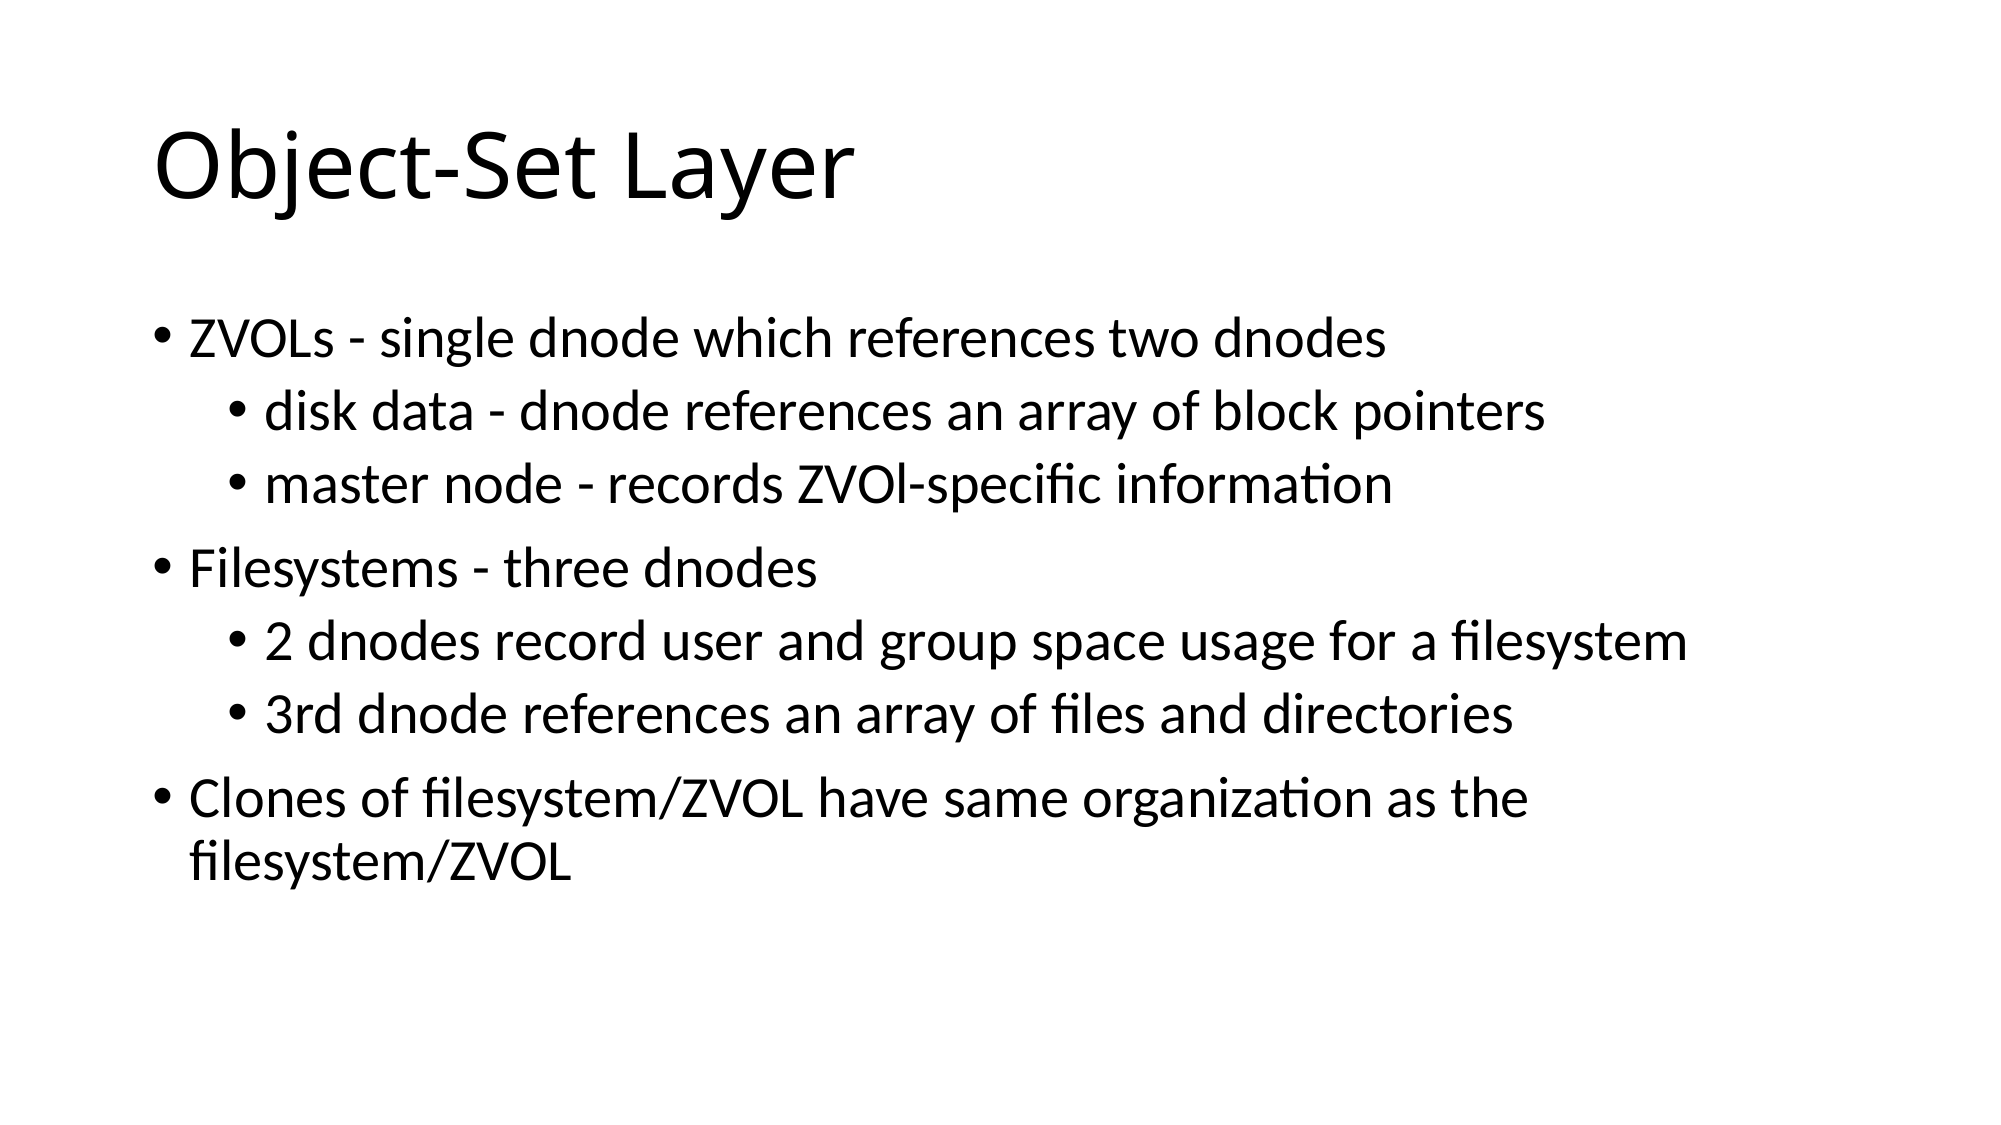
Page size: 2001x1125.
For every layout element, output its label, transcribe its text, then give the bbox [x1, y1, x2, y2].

title Object-Set Layer [137, 59, 1863, 278]
list ZVOLs - single dnode which references two dnodes disk data - dnode references an array of block pointers master node - records ZVOl-specific information Filesystems - three dnodes 2 dnodes record user and group space usage for a filesystem 3rd dnode references an array of files and directories Clones of filesystem/ZVOL have same organization as the filesystem/ZVOL [137, 299, 1863, 1014]
